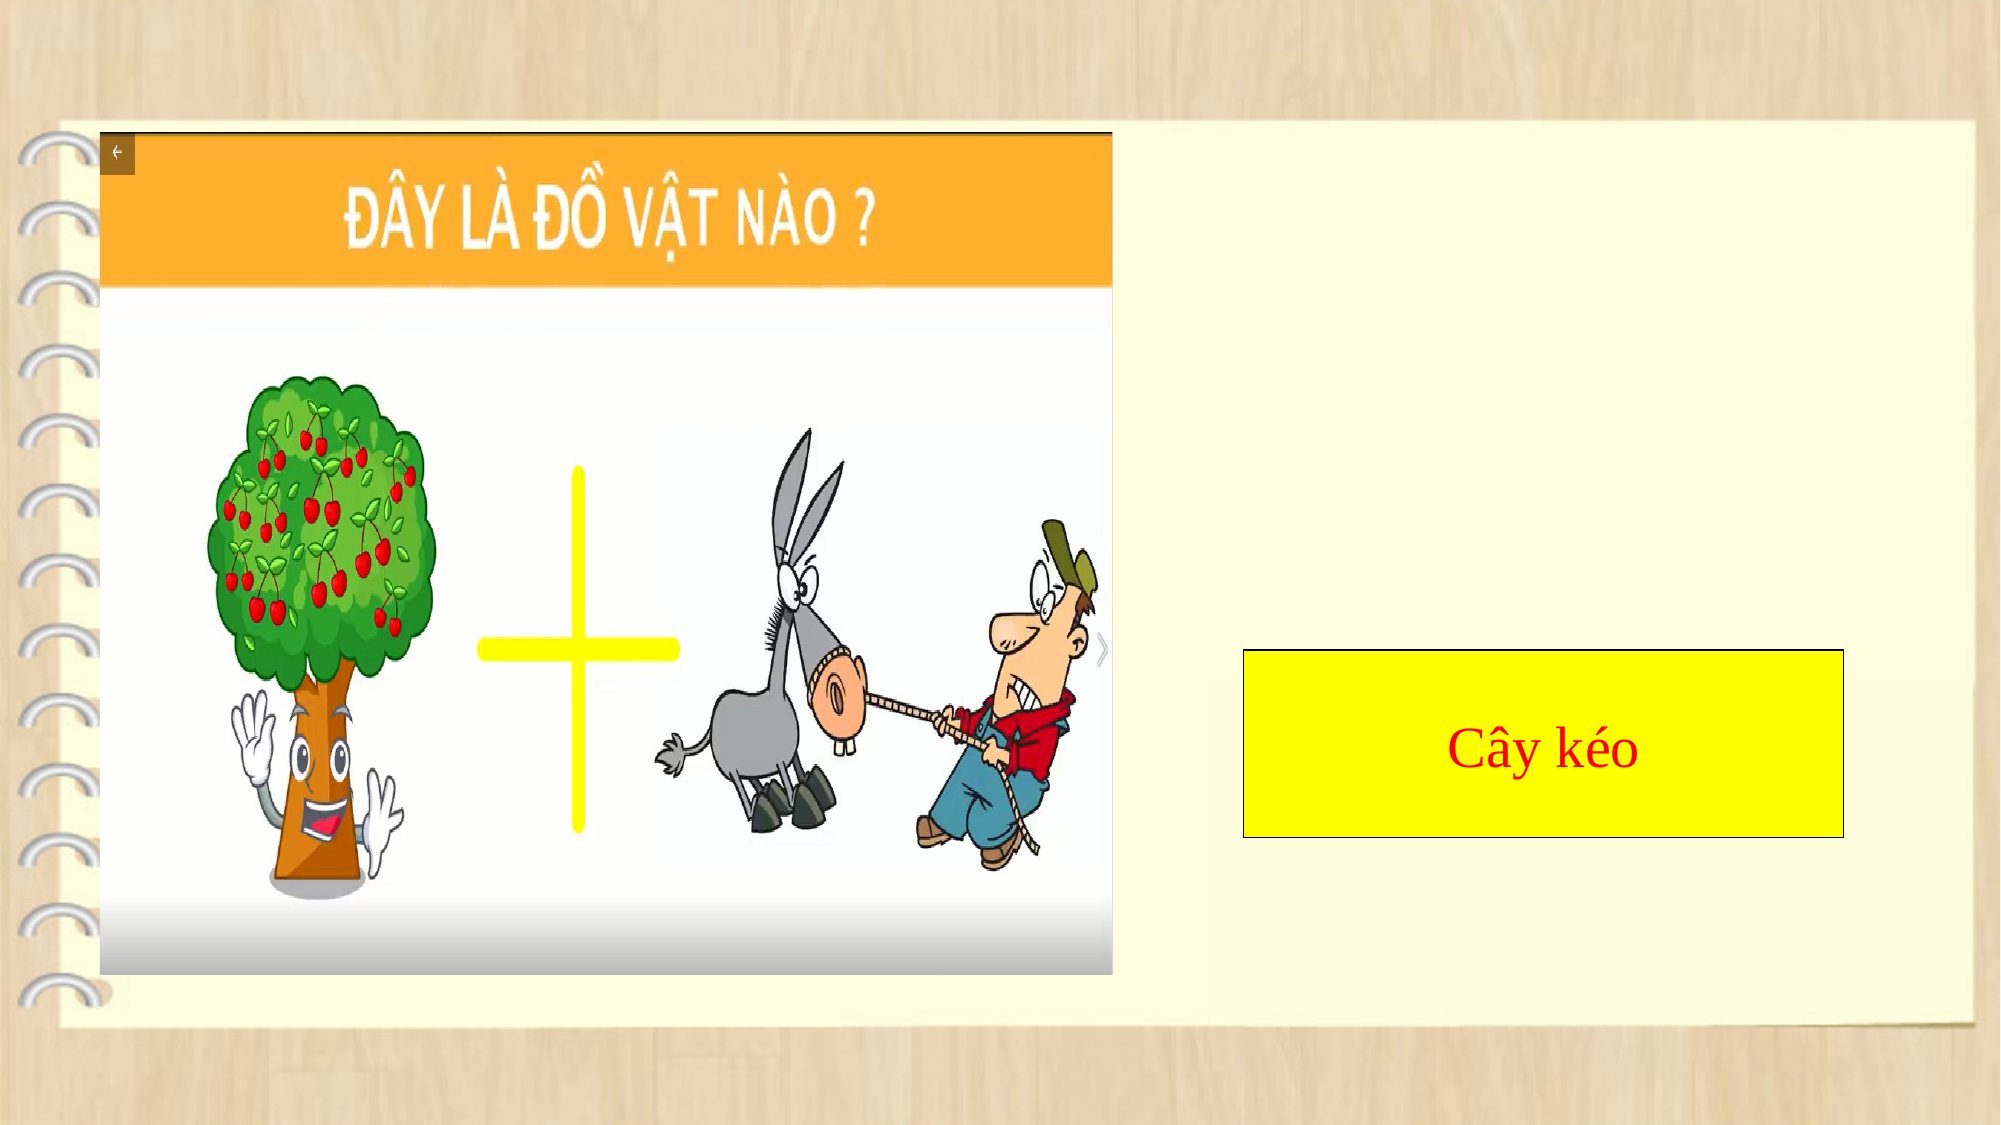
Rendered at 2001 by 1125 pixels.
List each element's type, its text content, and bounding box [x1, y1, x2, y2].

picture [0, 0, 2001, 1125]
text_box Cây kéo [1243, 650, 1844, 838]
